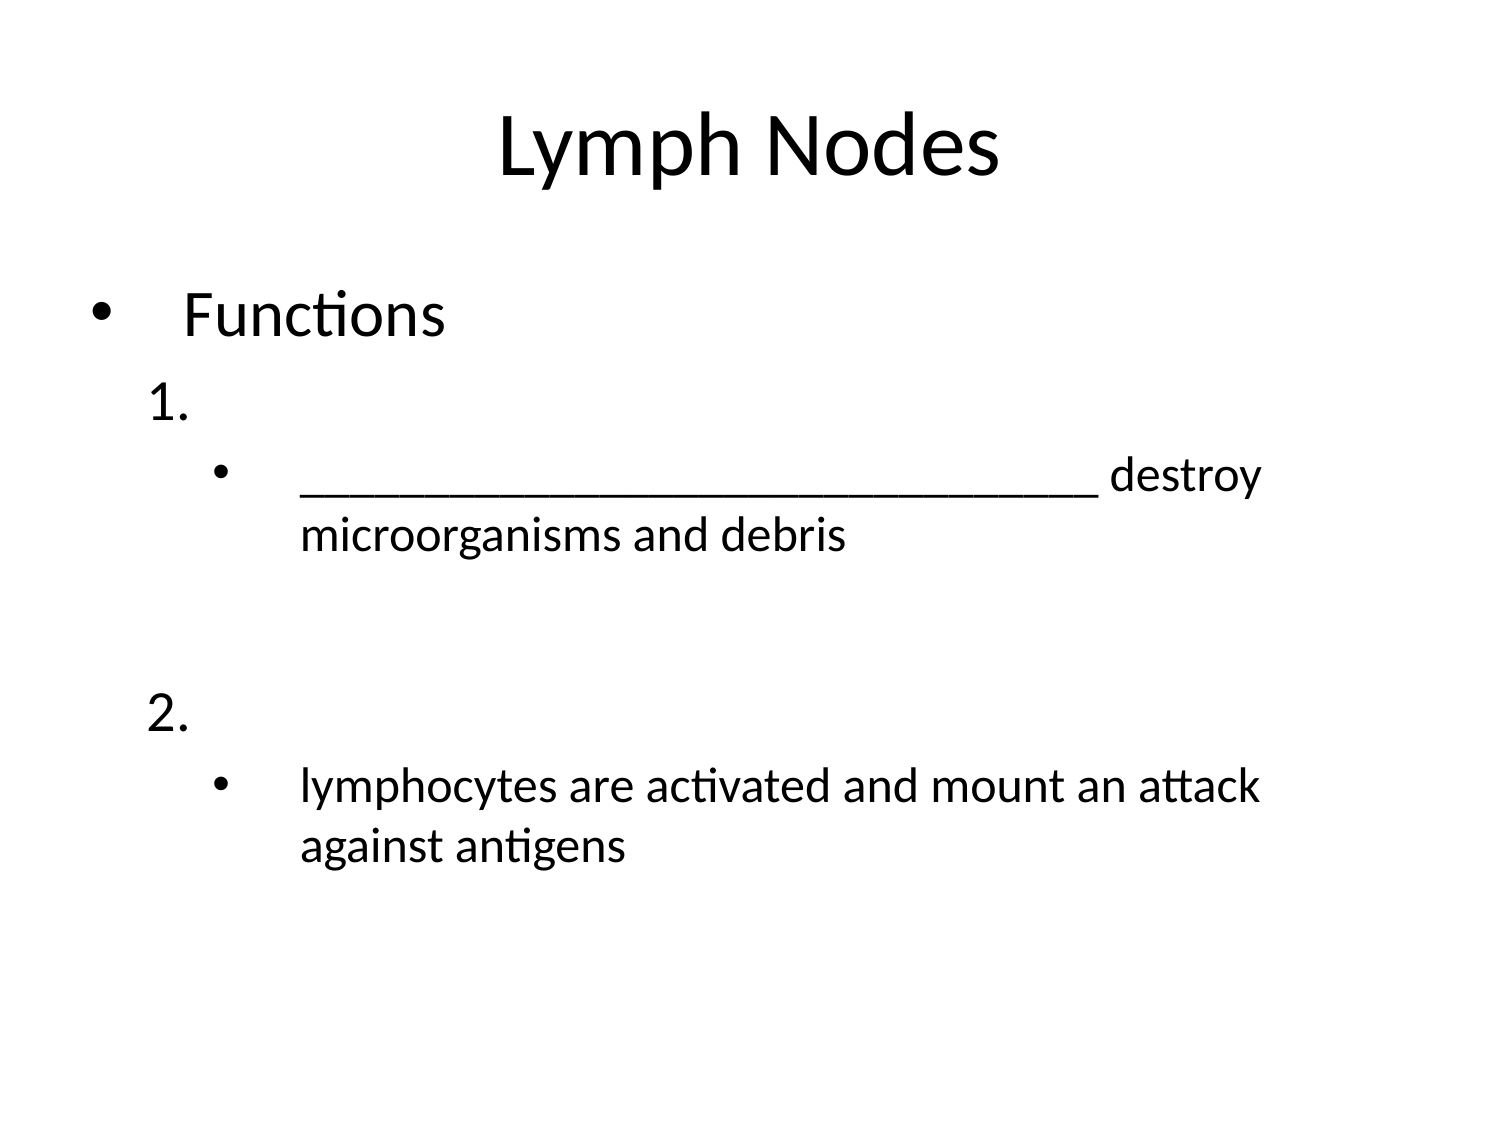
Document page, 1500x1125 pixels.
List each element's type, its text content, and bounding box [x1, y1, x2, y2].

list Functions ________________________________ destroy microorganisms and debris lymphocytes are activated and mount an attack against antigens [74, 262, 1426, 1006]
title Lymph Nodes [74, 44, 1426, 233]
